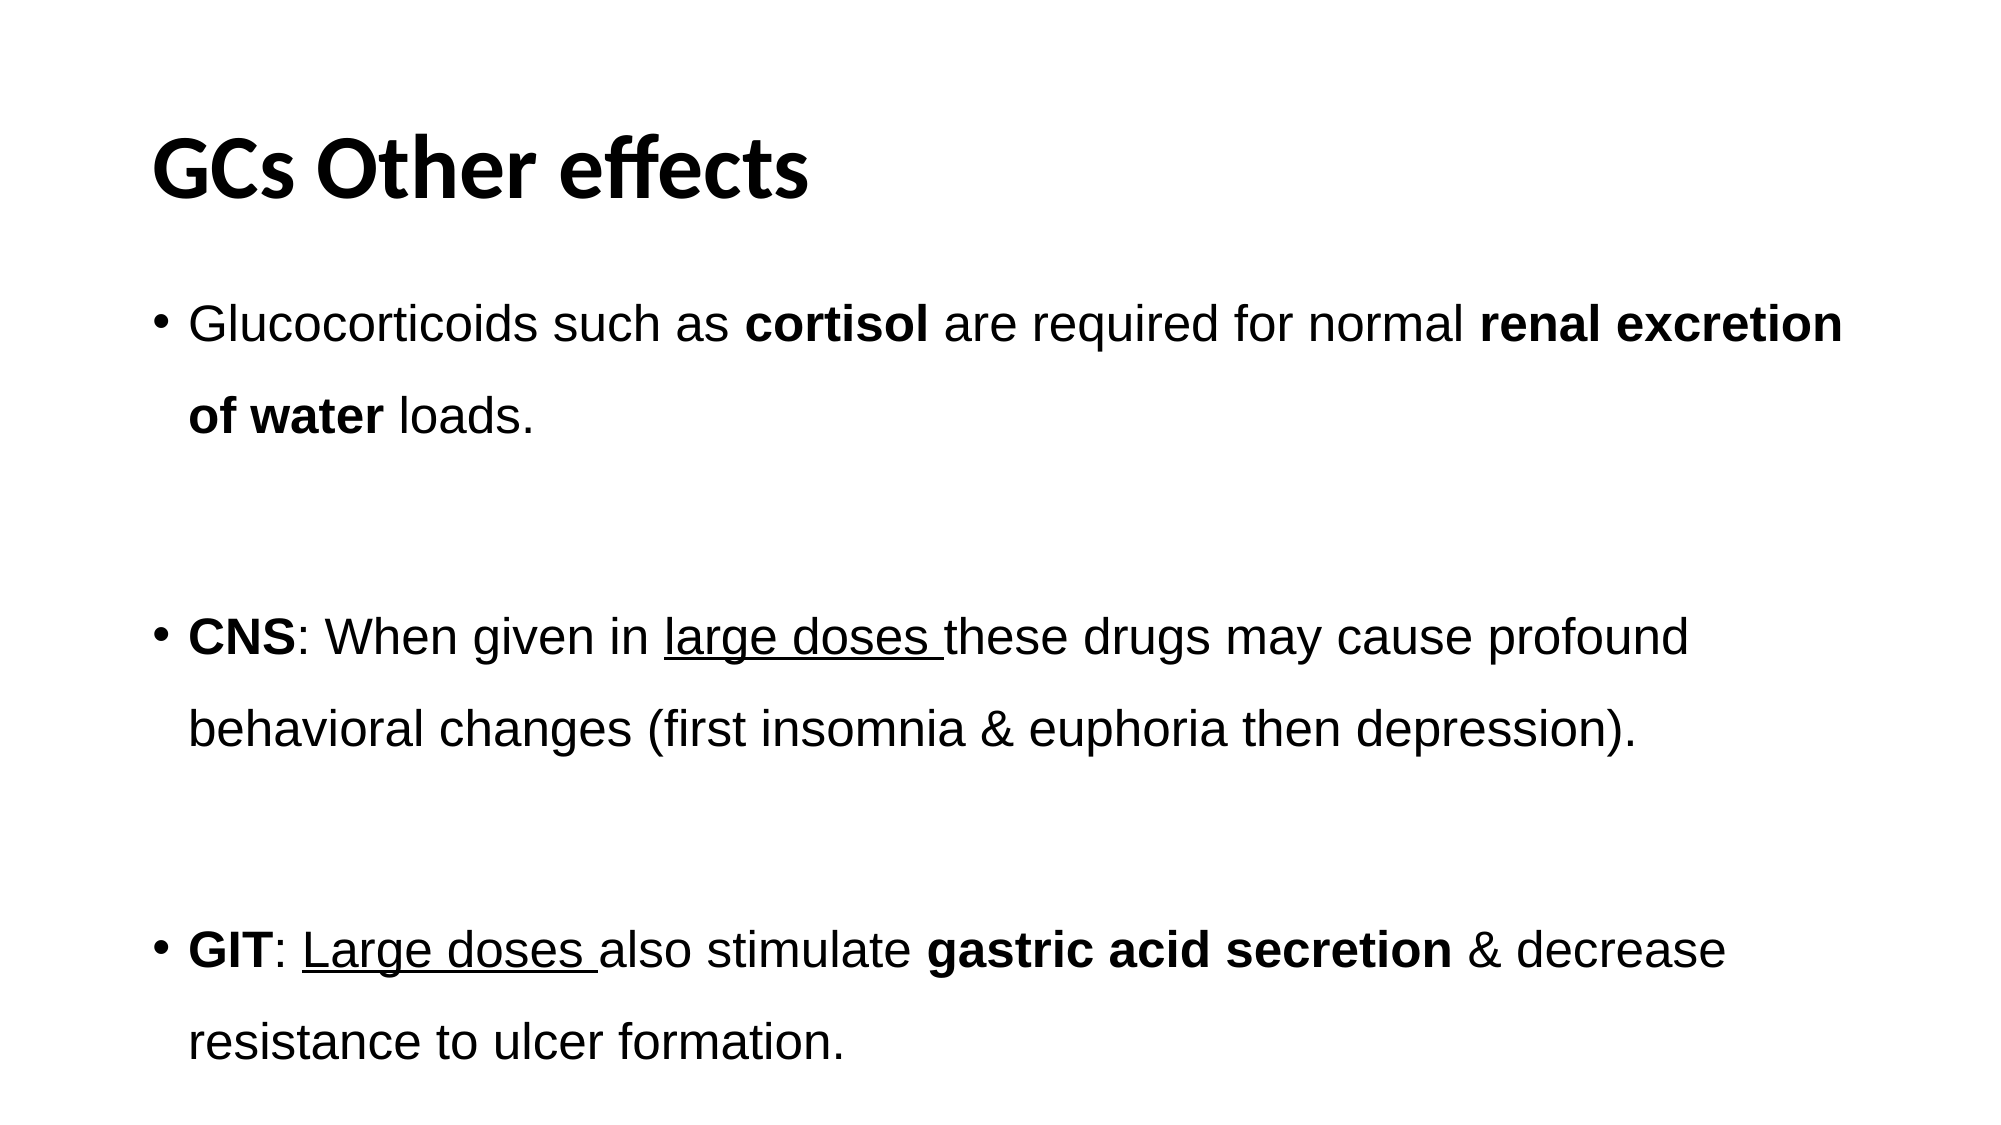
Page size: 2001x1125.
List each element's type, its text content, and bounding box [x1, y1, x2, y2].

title GCs Other effects [137, 59, 1863, 251]
list Glucocorticoids such as cortisol are required for normal renal excretion of water loads. CNS: When given in large doses these drugs may cause profound behavioral changes (first insomnia & euphoria then depression). GIT: Large doses also stimulate gastric acid secretion & decrease resistance to ulcer formation. [137, 251, 1863, 1086]
